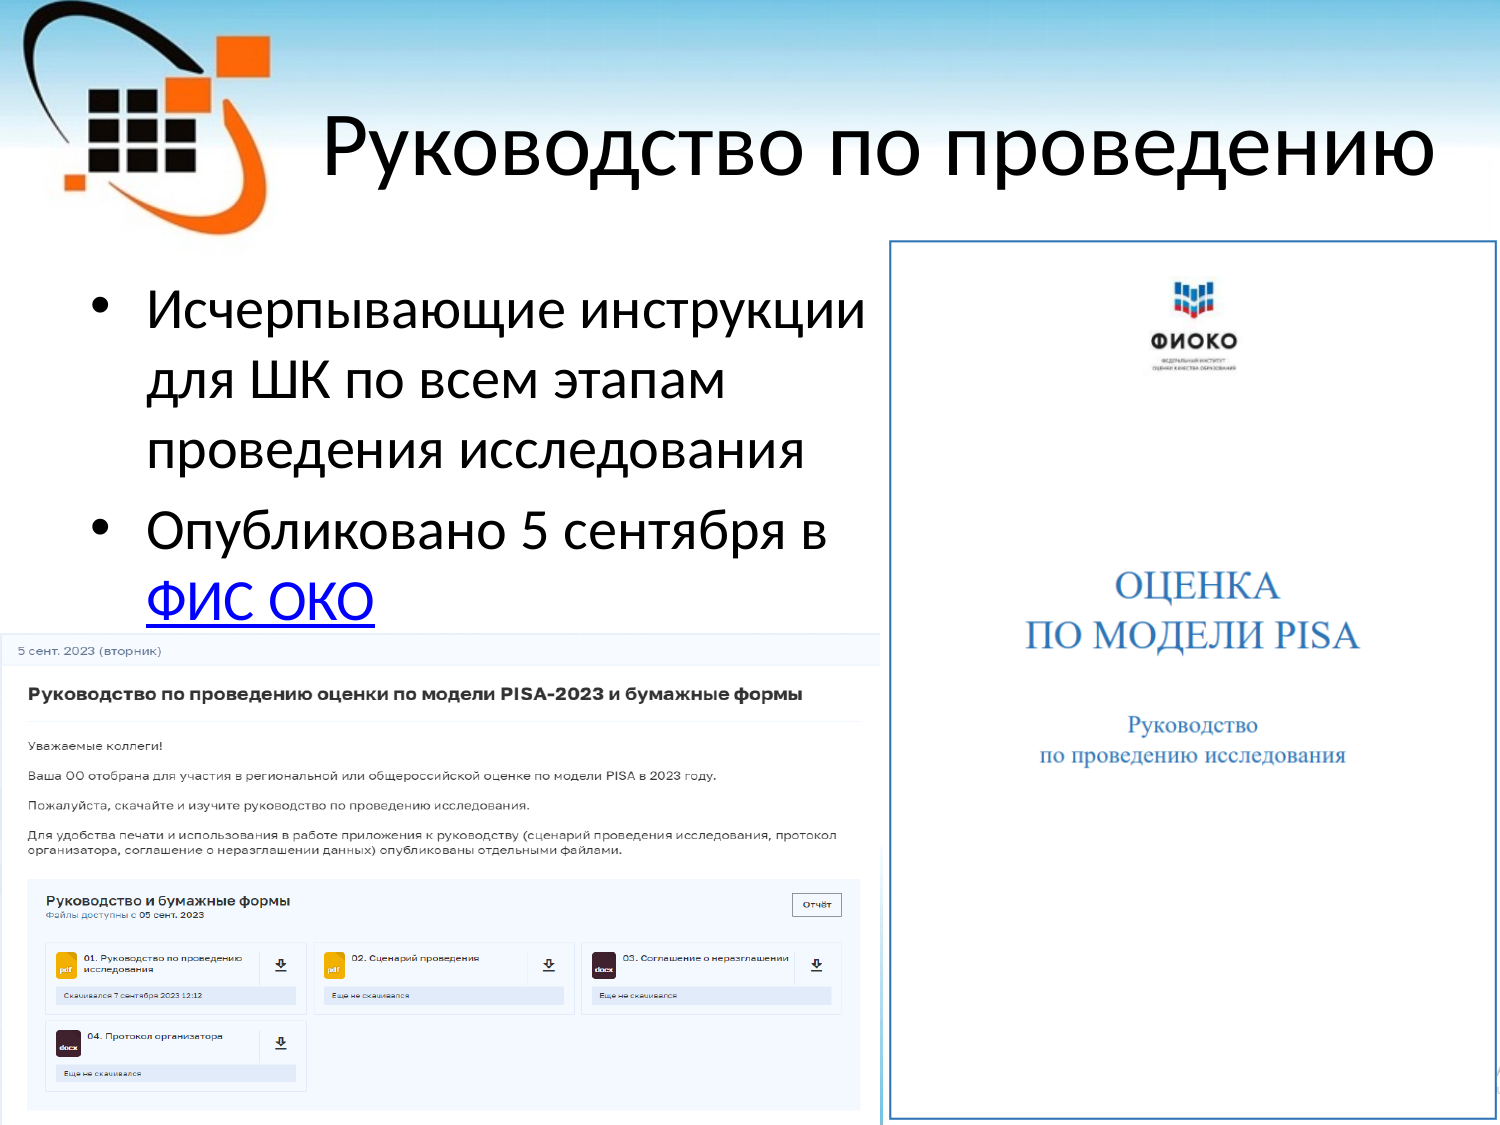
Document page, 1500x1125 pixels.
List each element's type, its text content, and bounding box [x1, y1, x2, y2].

title Руководство по проведению [300, 44, 1460, 233]
picture [0, 0, 1500, 1125]
list Исчерпывающие инструкции для ШК по всем этапам проведения исследования Опубликовано 5 сентября в ФИС ОКО [74, 262, 878, 631]
